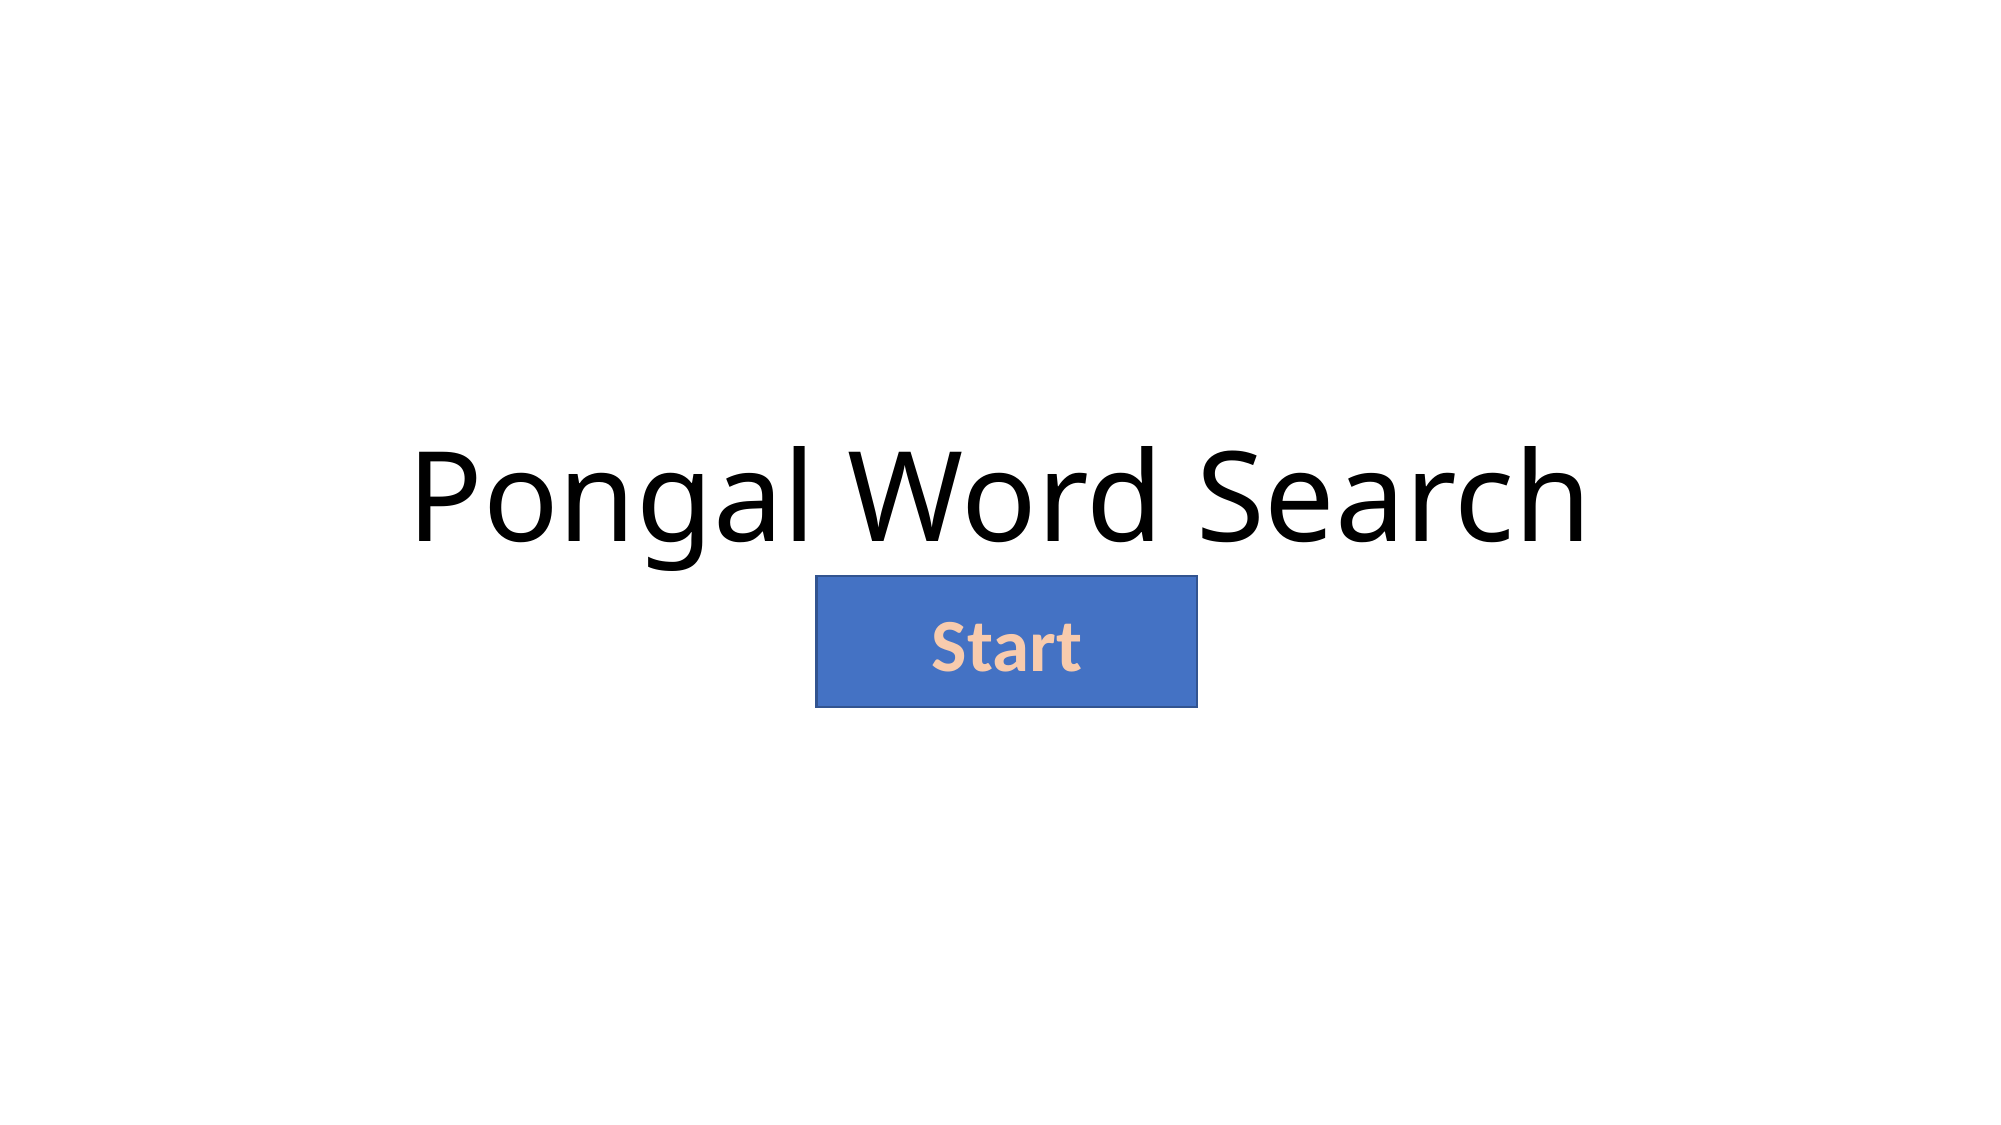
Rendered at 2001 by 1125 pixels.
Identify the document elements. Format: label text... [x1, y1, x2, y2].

text_box Start [815, 575, 1198, 708]
title Pongal Word Search [249, 184, 1750, 576]
